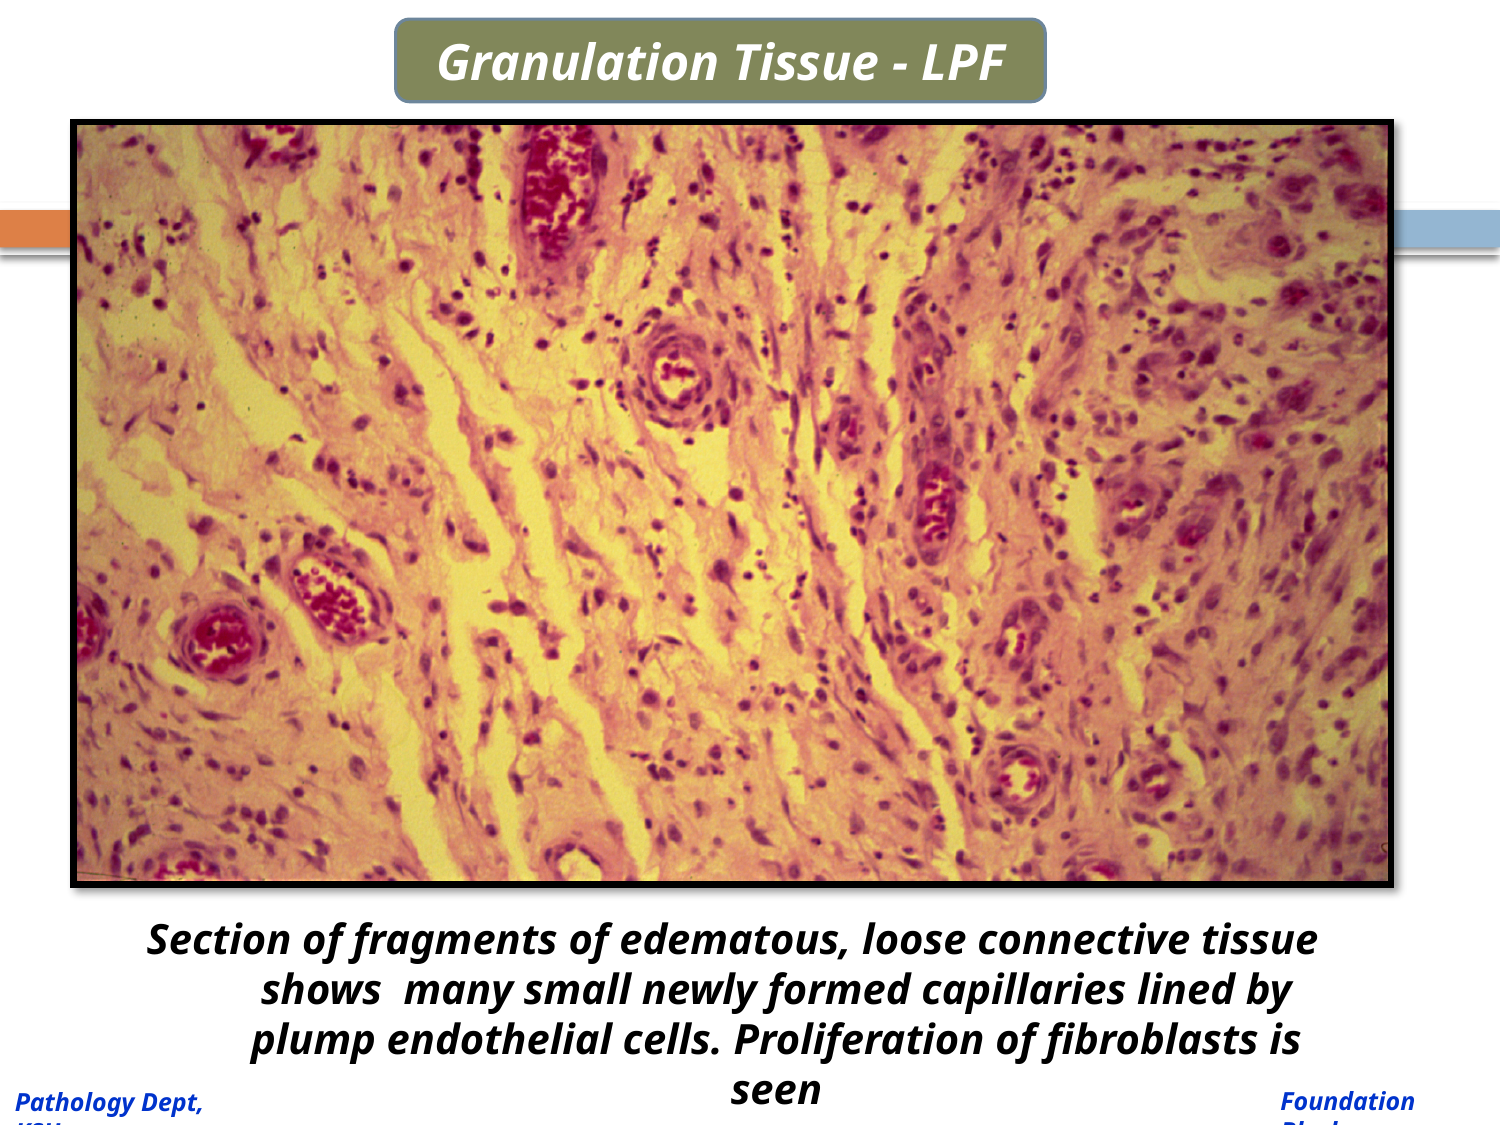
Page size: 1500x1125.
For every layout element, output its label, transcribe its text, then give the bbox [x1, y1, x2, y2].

picture [76, 125, 1389, 882]
text_box Pathology Dept, KSU [0, 1079, 258, 1125]
text_box Granulation Tissue - LPF [394, 17, 1047, 104]
text_box Foundation Block [1265, 1078, 1500, 1125]
text_box Section of fragments of edematous, loose connective tissue shows many small newly formed capillaries lined by plump endothelial cells. Proliferation of fibroblasts is seen [99, 905, 1366, 1120]
